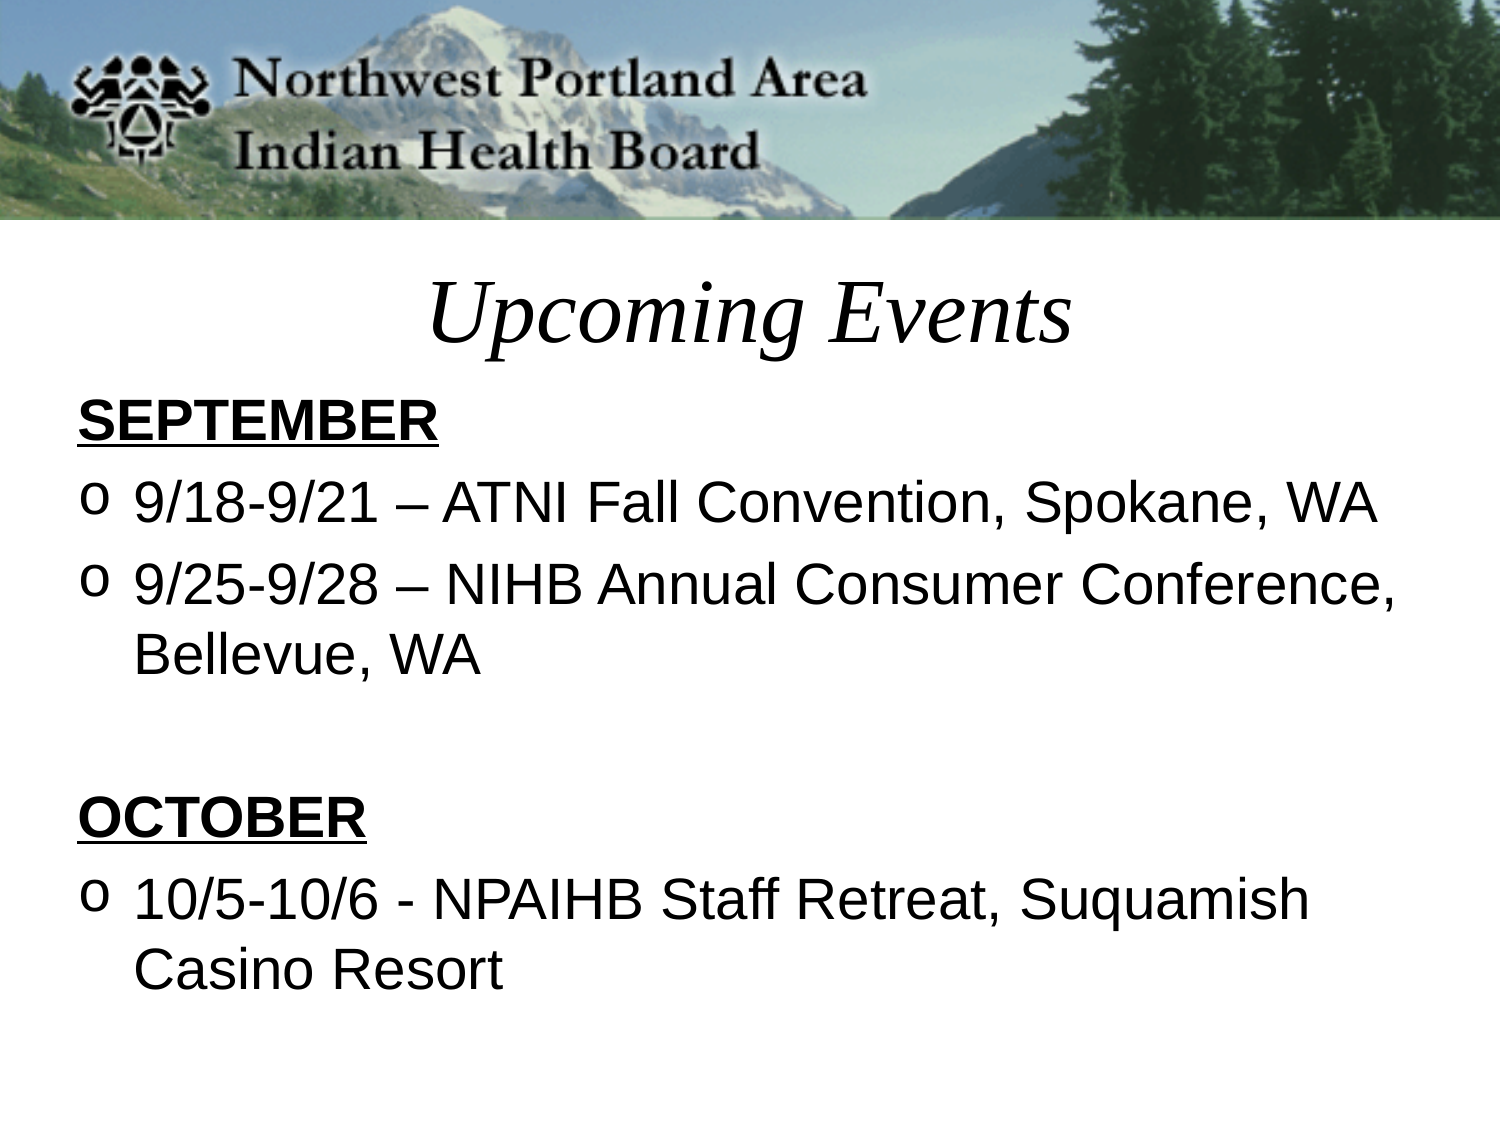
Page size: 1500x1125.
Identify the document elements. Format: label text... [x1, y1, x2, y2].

picture [0, 0, 1500, 220]
title Upcoming Events [74, 249, 1426, 363]
list SEPTEMBER 9/18-9/21 – ATNI Fall Convention, Spokane, WA 9/25-9/28 – NIHB Annual Consumer Conference, Bellevue, WA OCTOBER 10/5-10/6 - NPAIHB Staff Retreat, Suquamish Casino Resort [62, 374, 1438, 1063]
